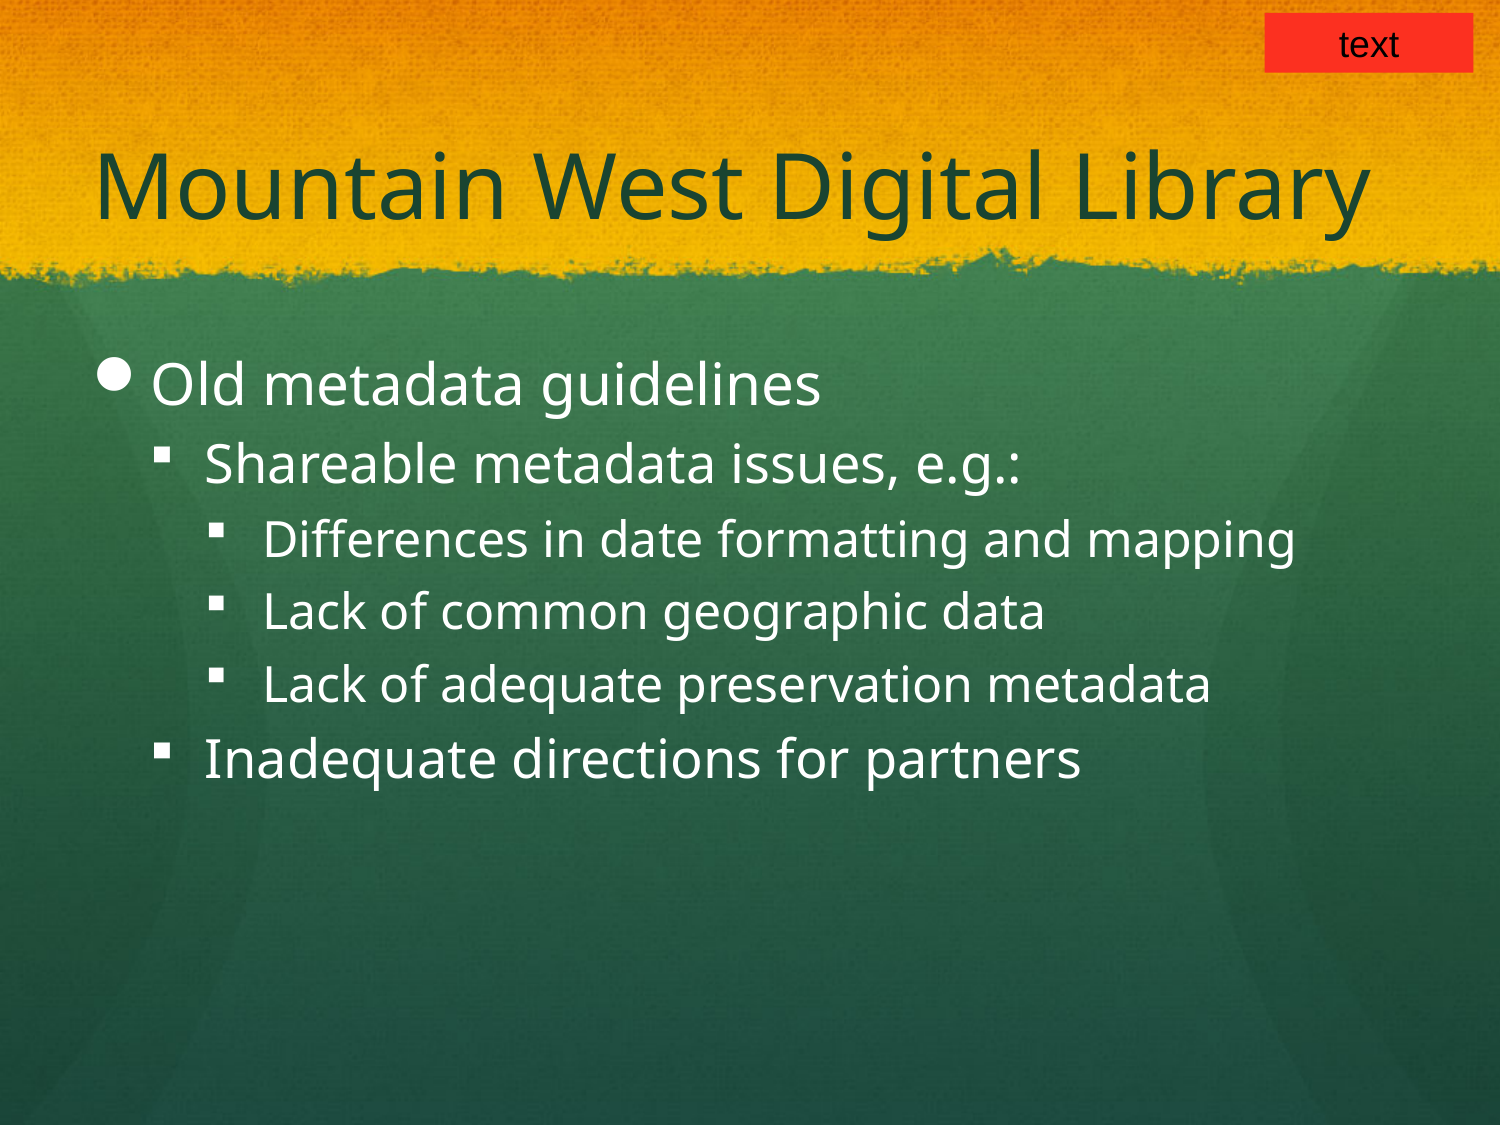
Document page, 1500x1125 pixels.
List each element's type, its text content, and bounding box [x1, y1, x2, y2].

list Old metadata guidelines Shareable metadata issues, e.g.: Differences in date formatting and mapping Lack of common geographic data Lack of adequate preservation metadata Inadequate directions for partners [77, 339, 1425, 1092]
picture [0, 0, 1500, 1125]
title Mountain West Digital Library [77, 12, 1426, 246]
text_box text [1264, 12, 1474, 73]
